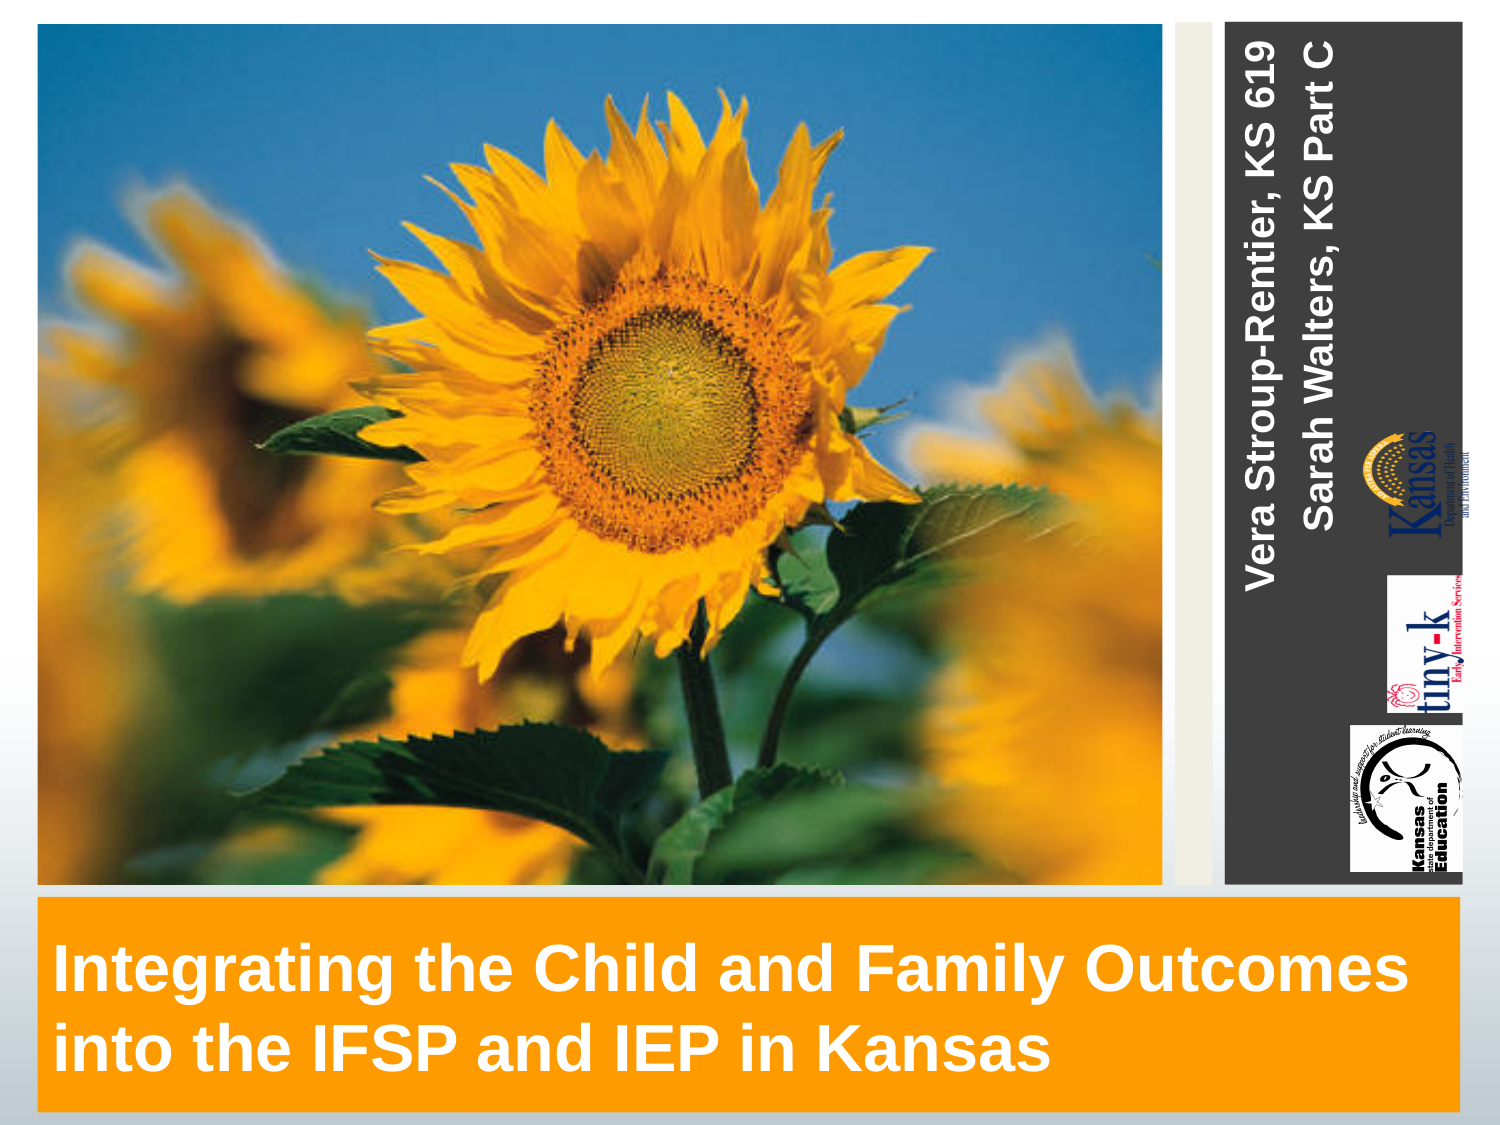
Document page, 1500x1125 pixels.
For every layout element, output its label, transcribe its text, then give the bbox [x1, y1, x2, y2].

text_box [1349, 424, 1476, 873]
picture [0, 0, 1500, 1125]
list Integrating the Child and Family Outcomes into the IFSP and IEP in Kansas [37, 896, 1461, 1113]
list Vera Stroup-Rentier, KS 619 Sarah Walters, KS Part C [1224, 24, 1388, 876]
